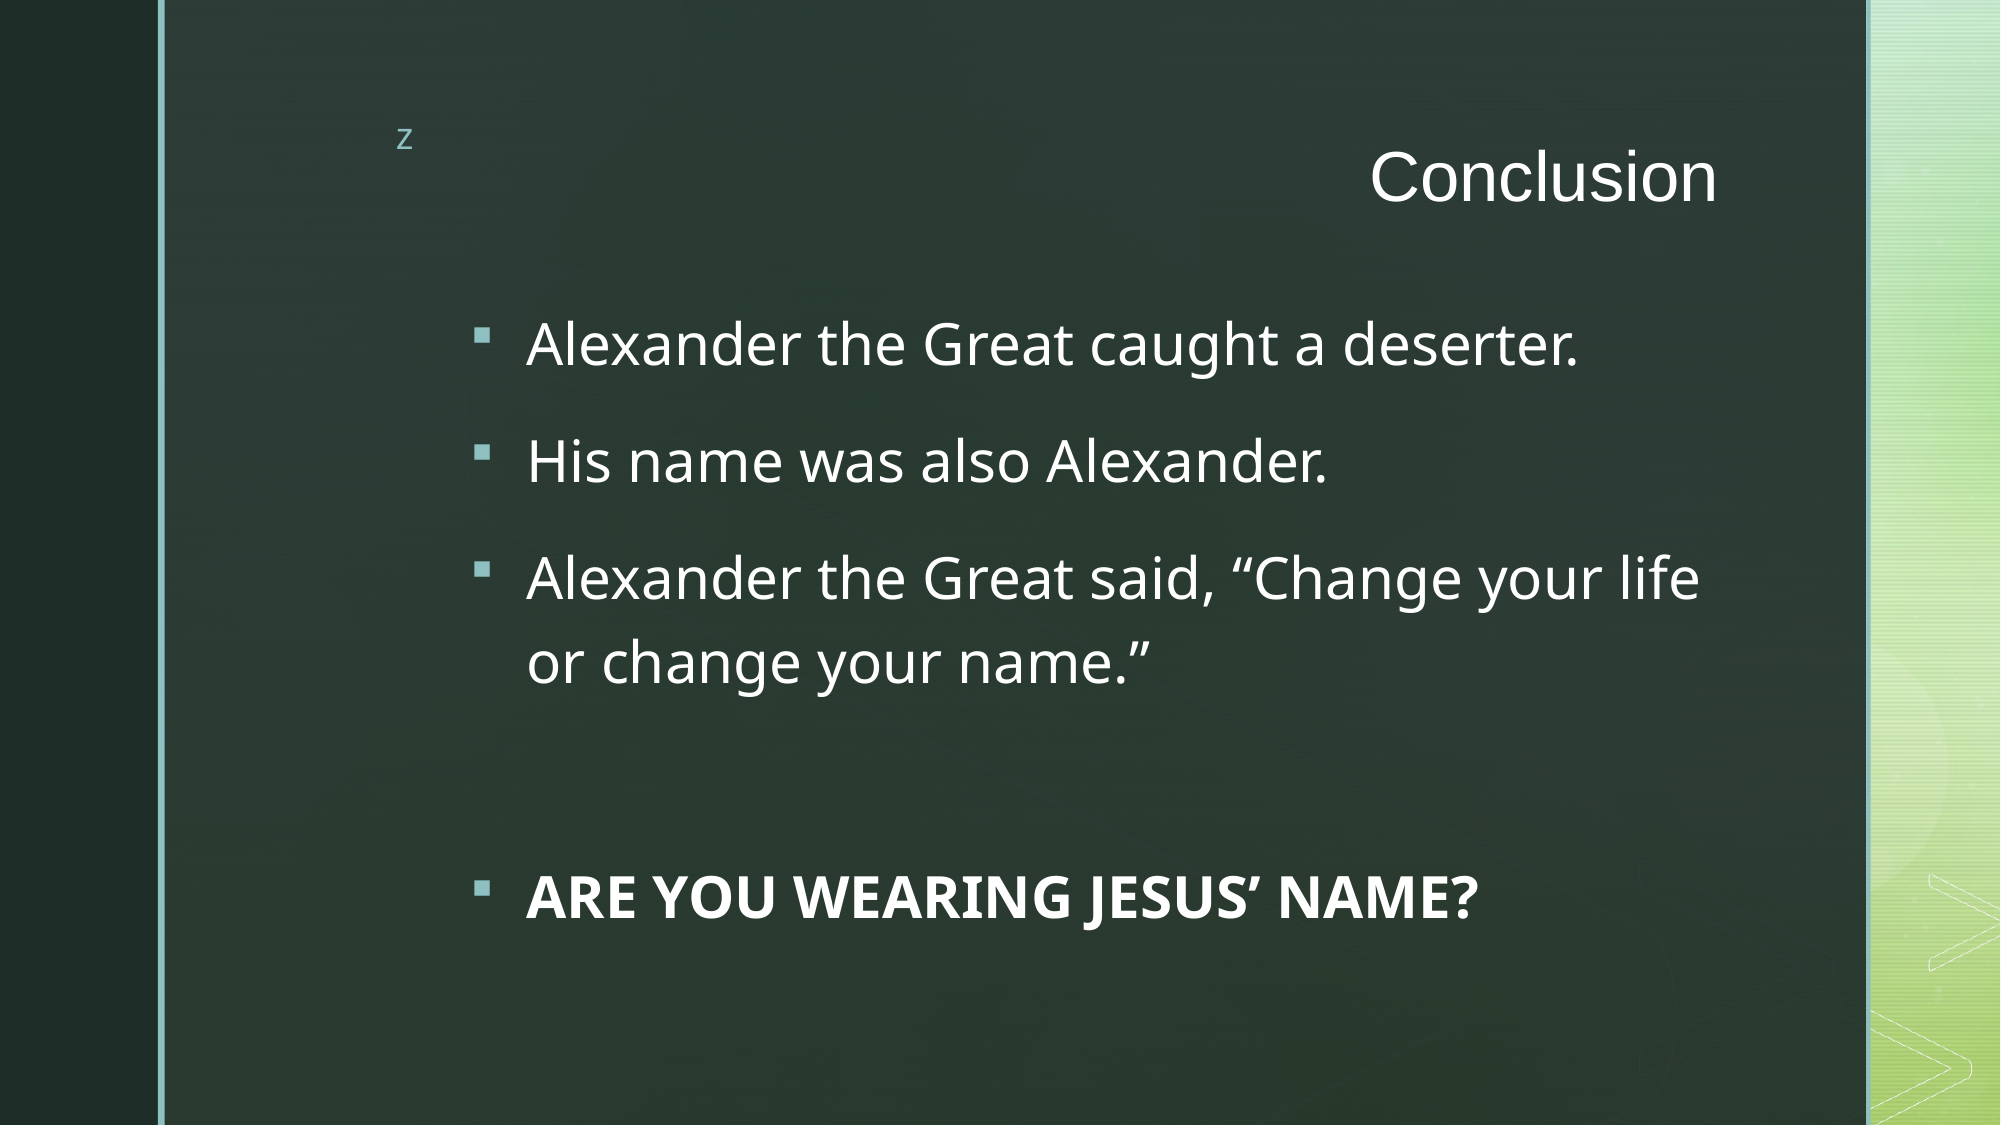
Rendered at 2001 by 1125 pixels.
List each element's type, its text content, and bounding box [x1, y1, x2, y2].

title Conclusion [428, 132, 1734, 310]
picture [1871, 0, 2001, 1125]
list Alexander the Great caught a deserter. His name was also Alexander. Alexander the Great said, “Change your life or change your name.” ARE YOU WEARING JESUS’ NAME? [454, 230, 1734, 993]
